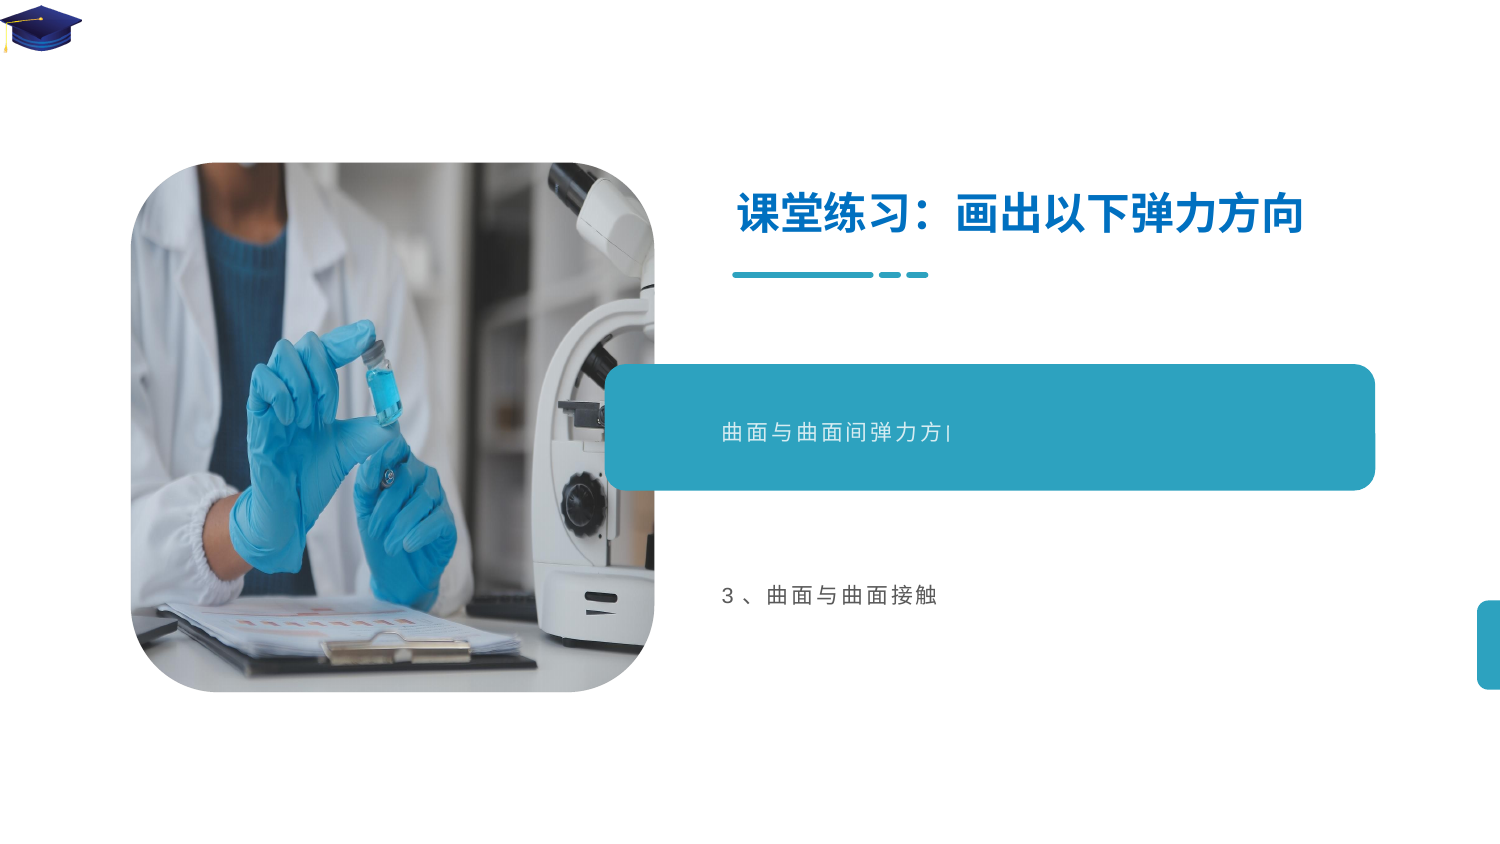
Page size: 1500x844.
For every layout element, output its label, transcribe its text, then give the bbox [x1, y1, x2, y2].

picture [130, 162, 655, 693]
text_box [877, 270, 903, 280]
text_box [904, 270, 930, 280]
text_box [660, 362, 1377, 493]
title 课堂练习：画出以下弹力方向 [721, 178, 1335, 266]
text_box 曲面与曲面间弹力方向： [721, 377, 1335, 477]
text_box [1475, 598, 1500, 692]
text_box 3、曲面与曲面接触 [721, 541, 1335, 641]
text_box [730, 270, 876, 280]
picture [0, 5, 82, 53]
